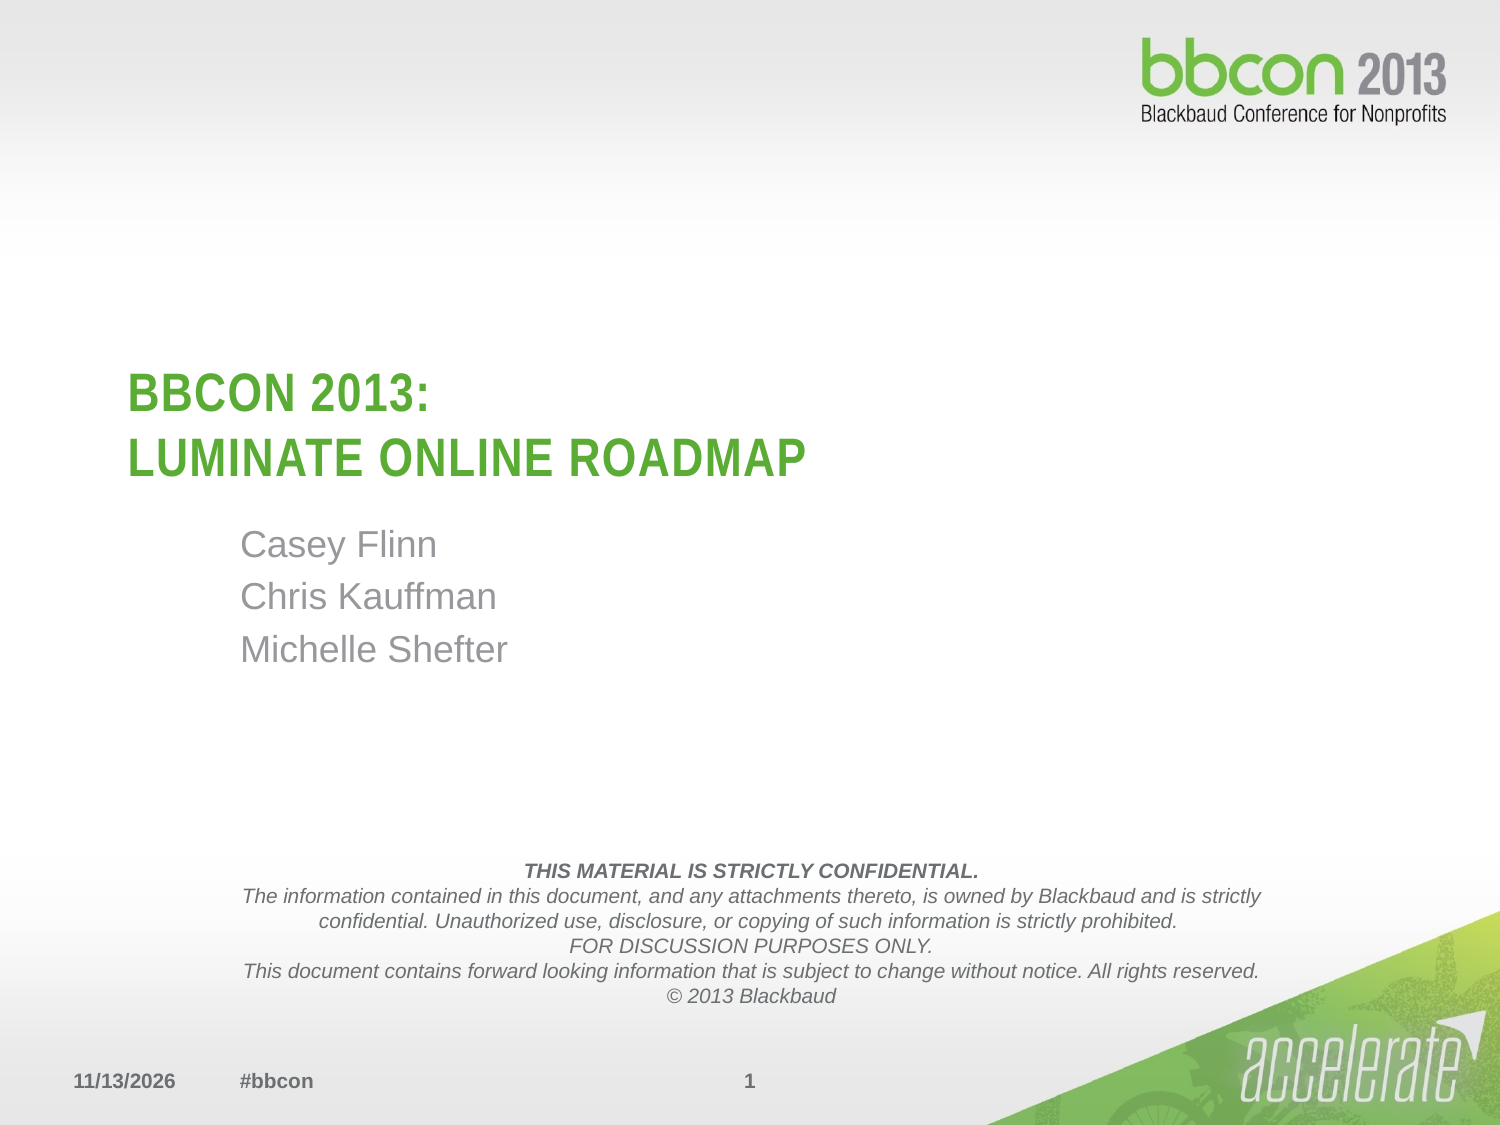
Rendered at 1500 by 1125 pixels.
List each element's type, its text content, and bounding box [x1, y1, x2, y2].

text_box THIS MATERIAL IS STRICTLY CONFIDENTIAL. The information contained in this document, and any attachments thereto, is owned by Blackbaud and is strictly confidential. Unauthorized use, disclosure, or copying of such information is strictly prohibited. FOR DISCUSSION PURPOSES ONLY. This document contains forward looking information that is subject to change without notice. All rights reserved. © 2013 Blackbaud [199, 849, 1303, 1015]
picture [0, 0, 1500, 1125]
title BBCON 2013: Luminate Online Roadmap [112, 349, 1388, 591]
subtitle Casey Flinn Chris Kauffman Michelle Shefter [225, 512, 1275, 800]
